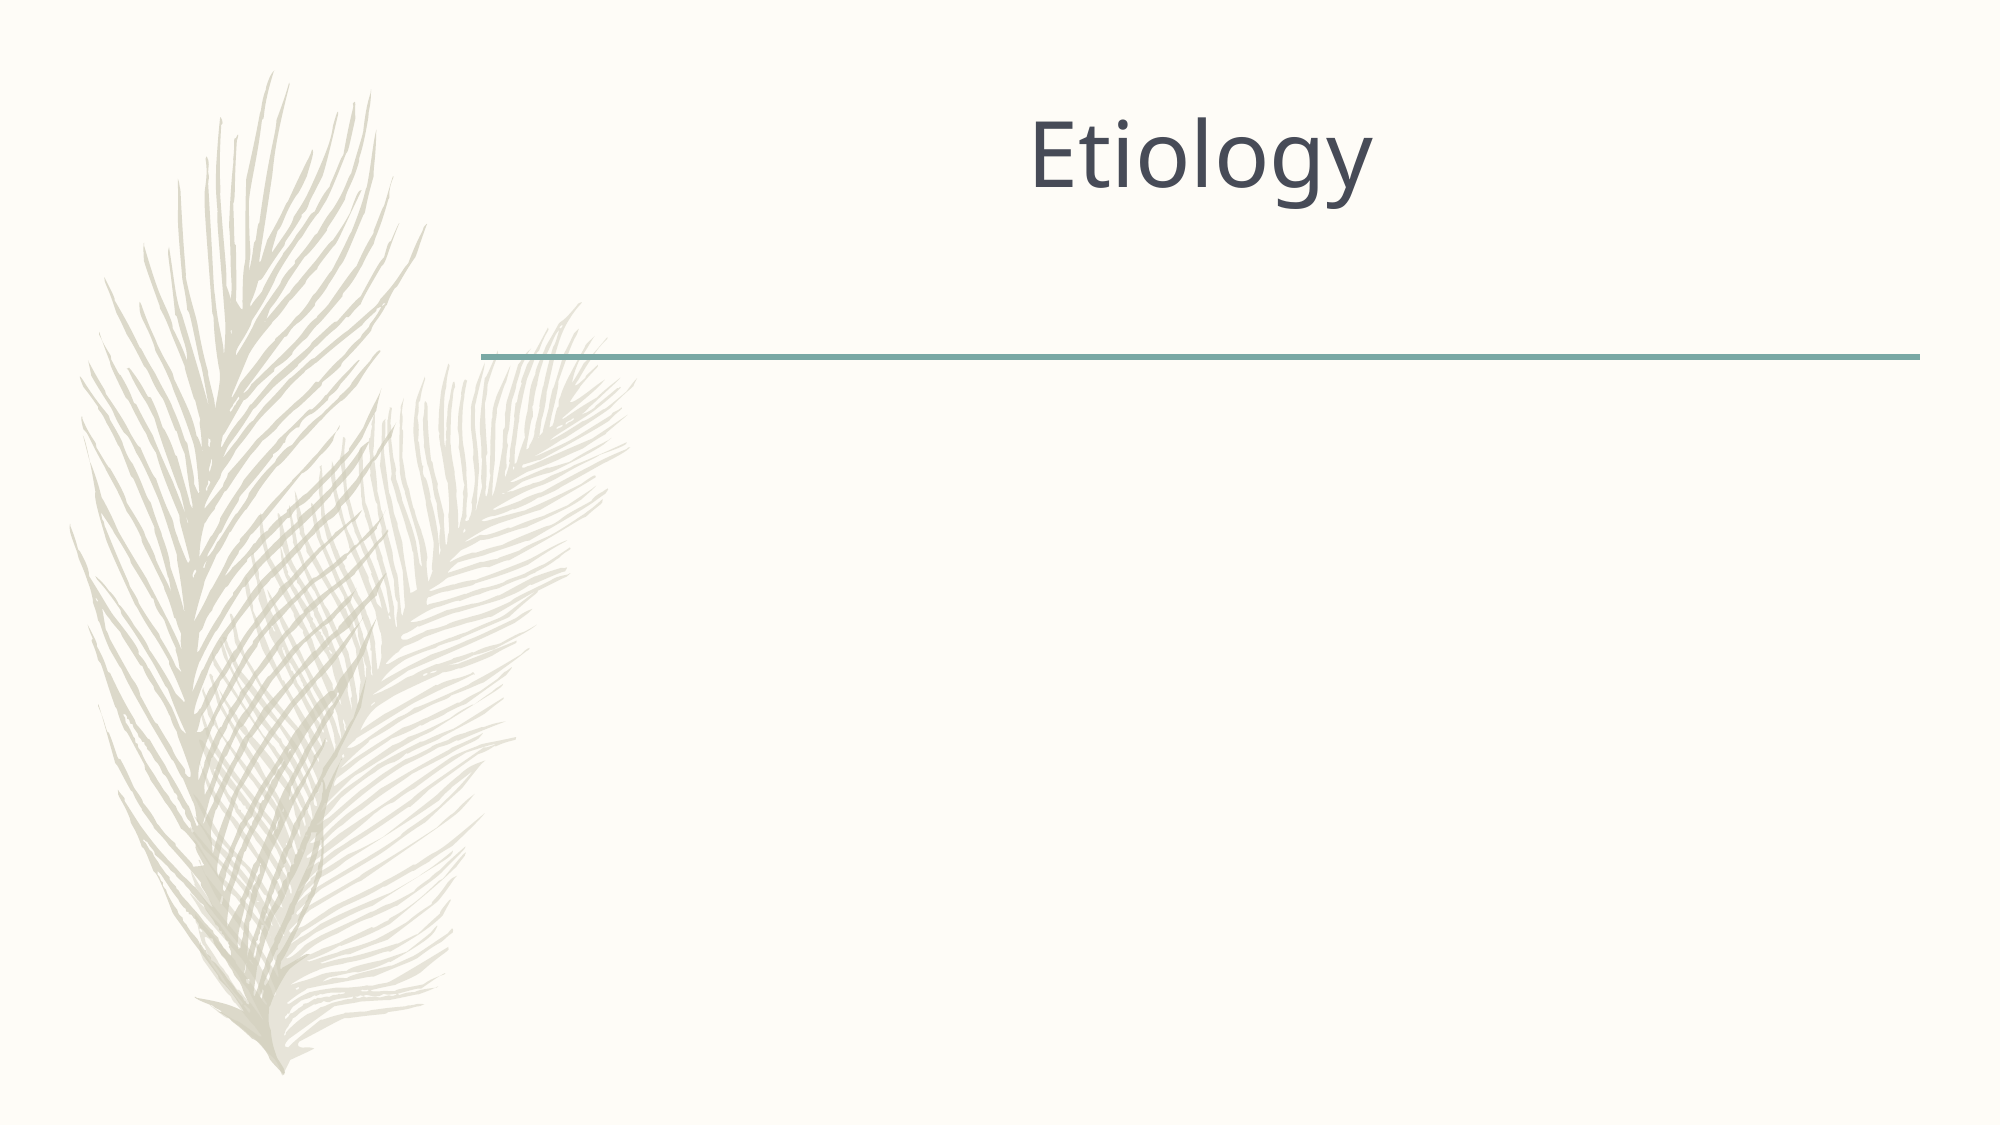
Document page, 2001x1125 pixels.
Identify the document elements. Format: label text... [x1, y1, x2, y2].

title Etiology [481, 93, 1920, 350]
